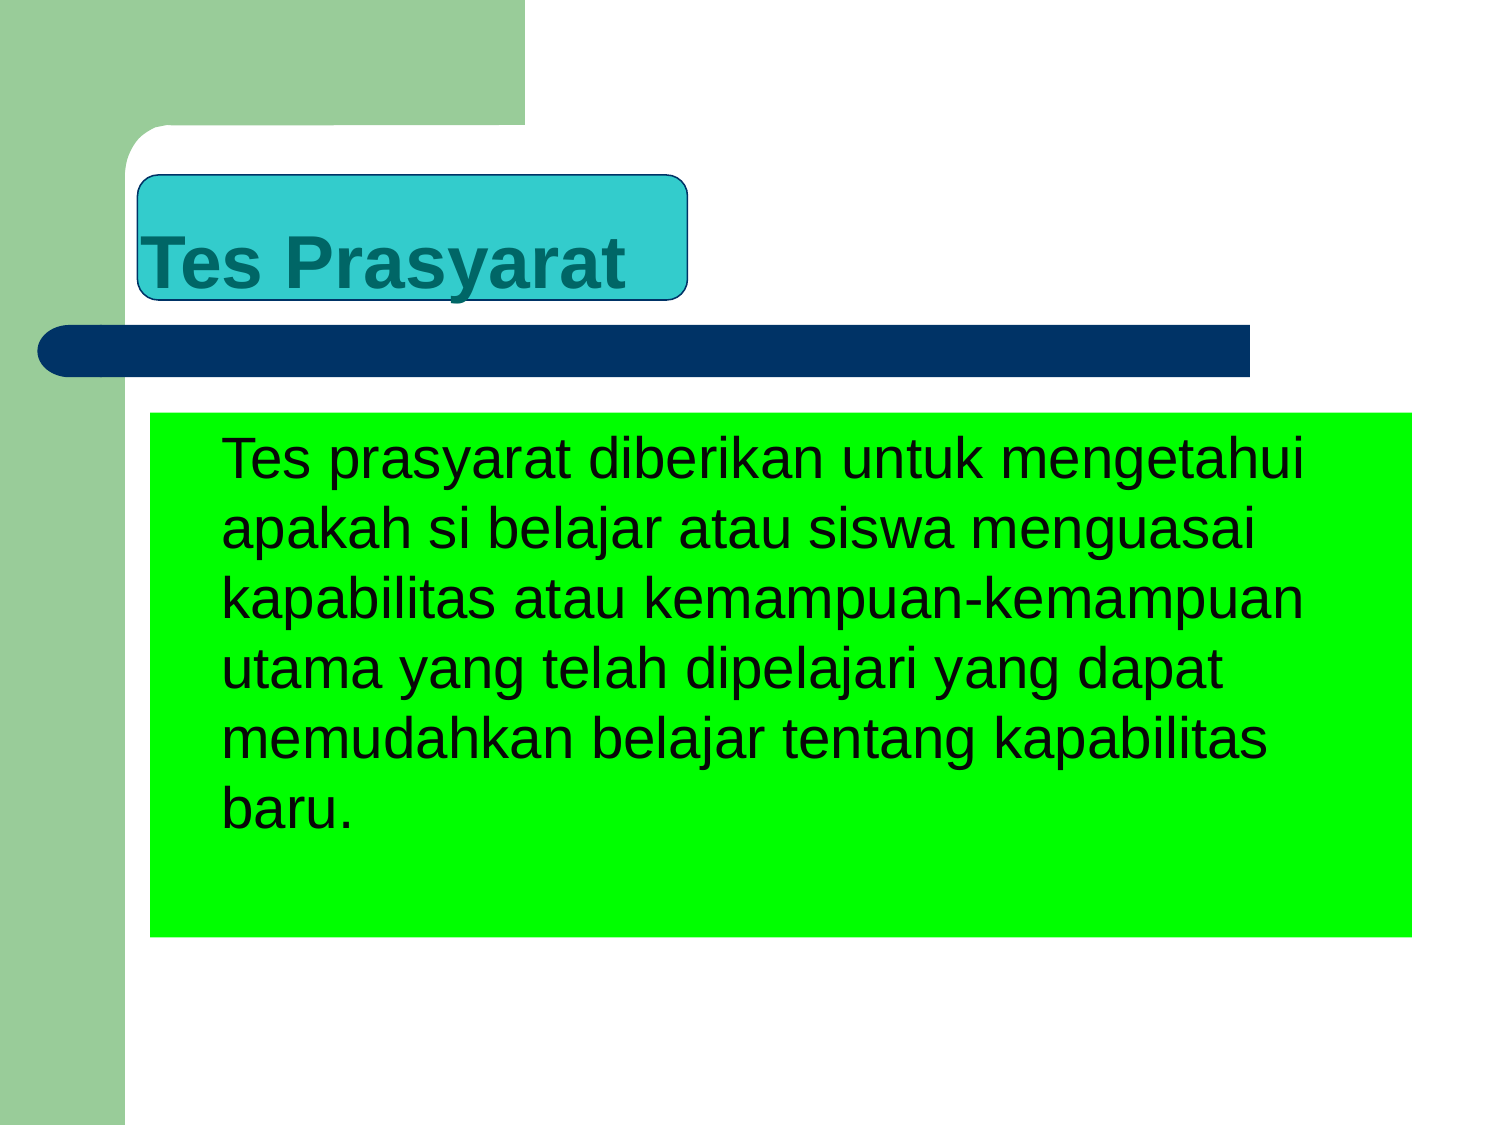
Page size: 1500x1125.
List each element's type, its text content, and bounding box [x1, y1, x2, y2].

list Tes prasyarat diberikan untuk mengetahui apakah si belajar atau siswa menguasai kapabilitas atau kemampuan-kemampuan utama yang telah dipelajari yang dapat memudahkan belajar tentang kapabilitas baru. [149, 412, 1413, 938]
title Tes Prasyarat [124, 124, 1426, 313]
